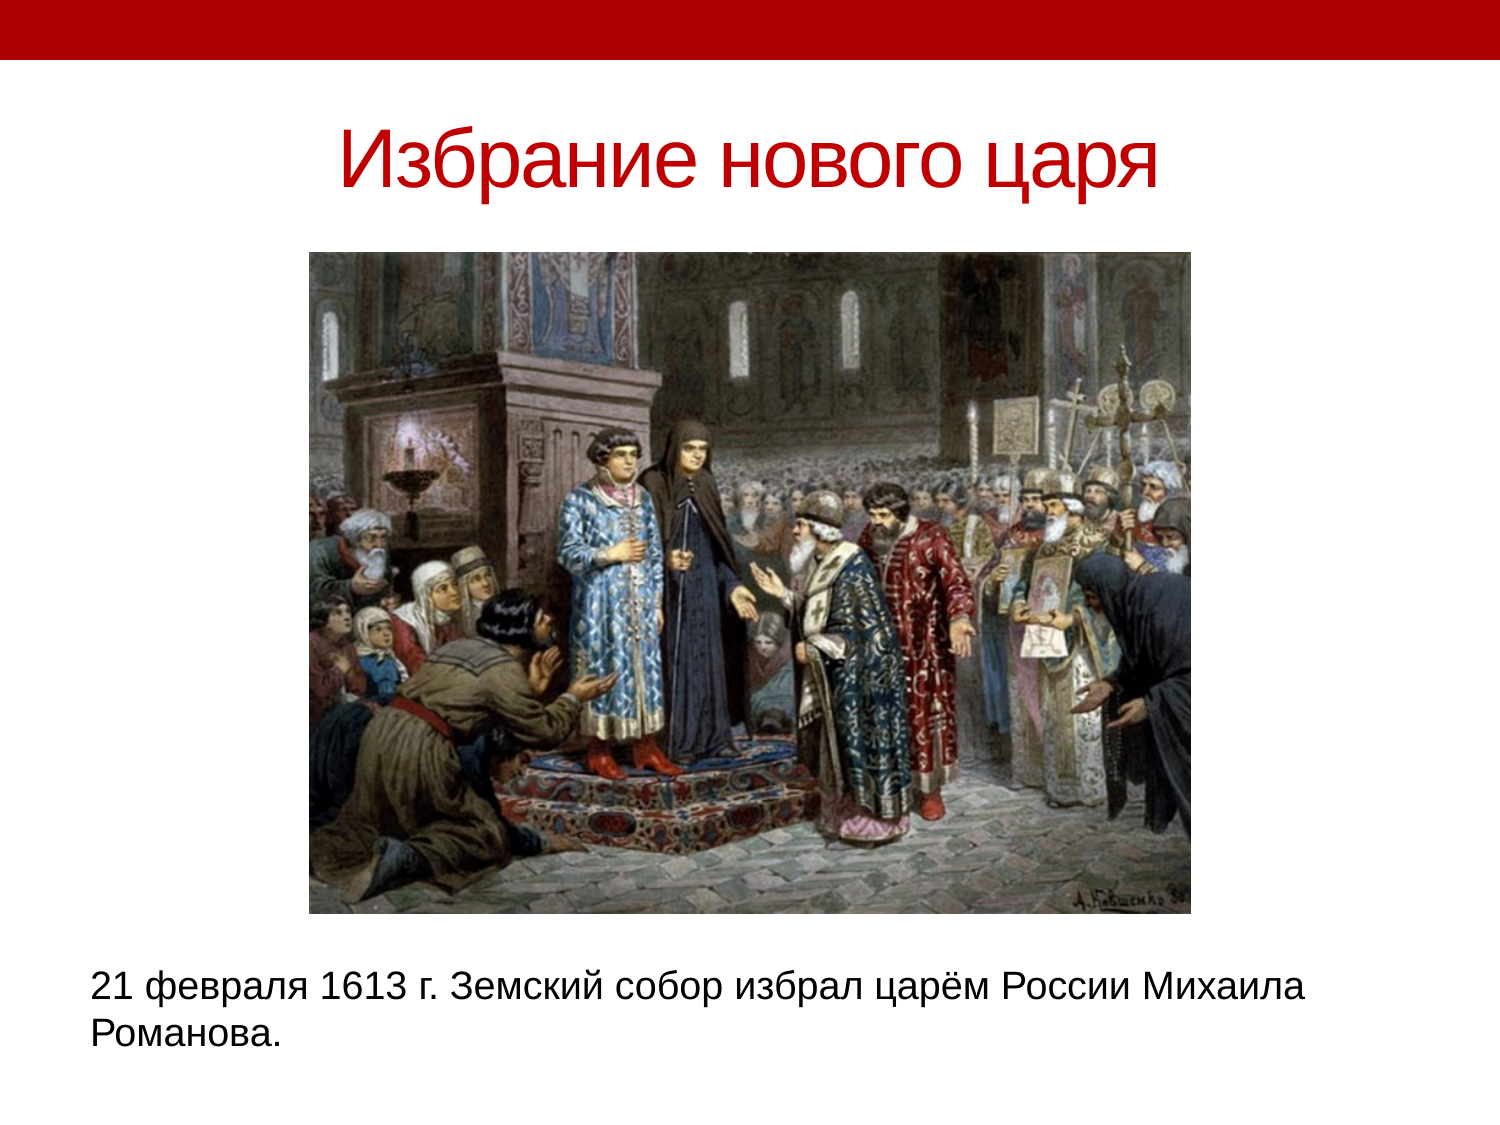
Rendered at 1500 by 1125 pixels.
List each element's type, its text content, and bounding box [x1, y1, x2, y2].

title Избрание нового царя [75, 87, 1425, 220]
list 21 февраля 1613 г. Земский собор избрал царём России Михаила Романова. [75, 952, 1425, 1063]
picture [309, 251, 1192, 914]
